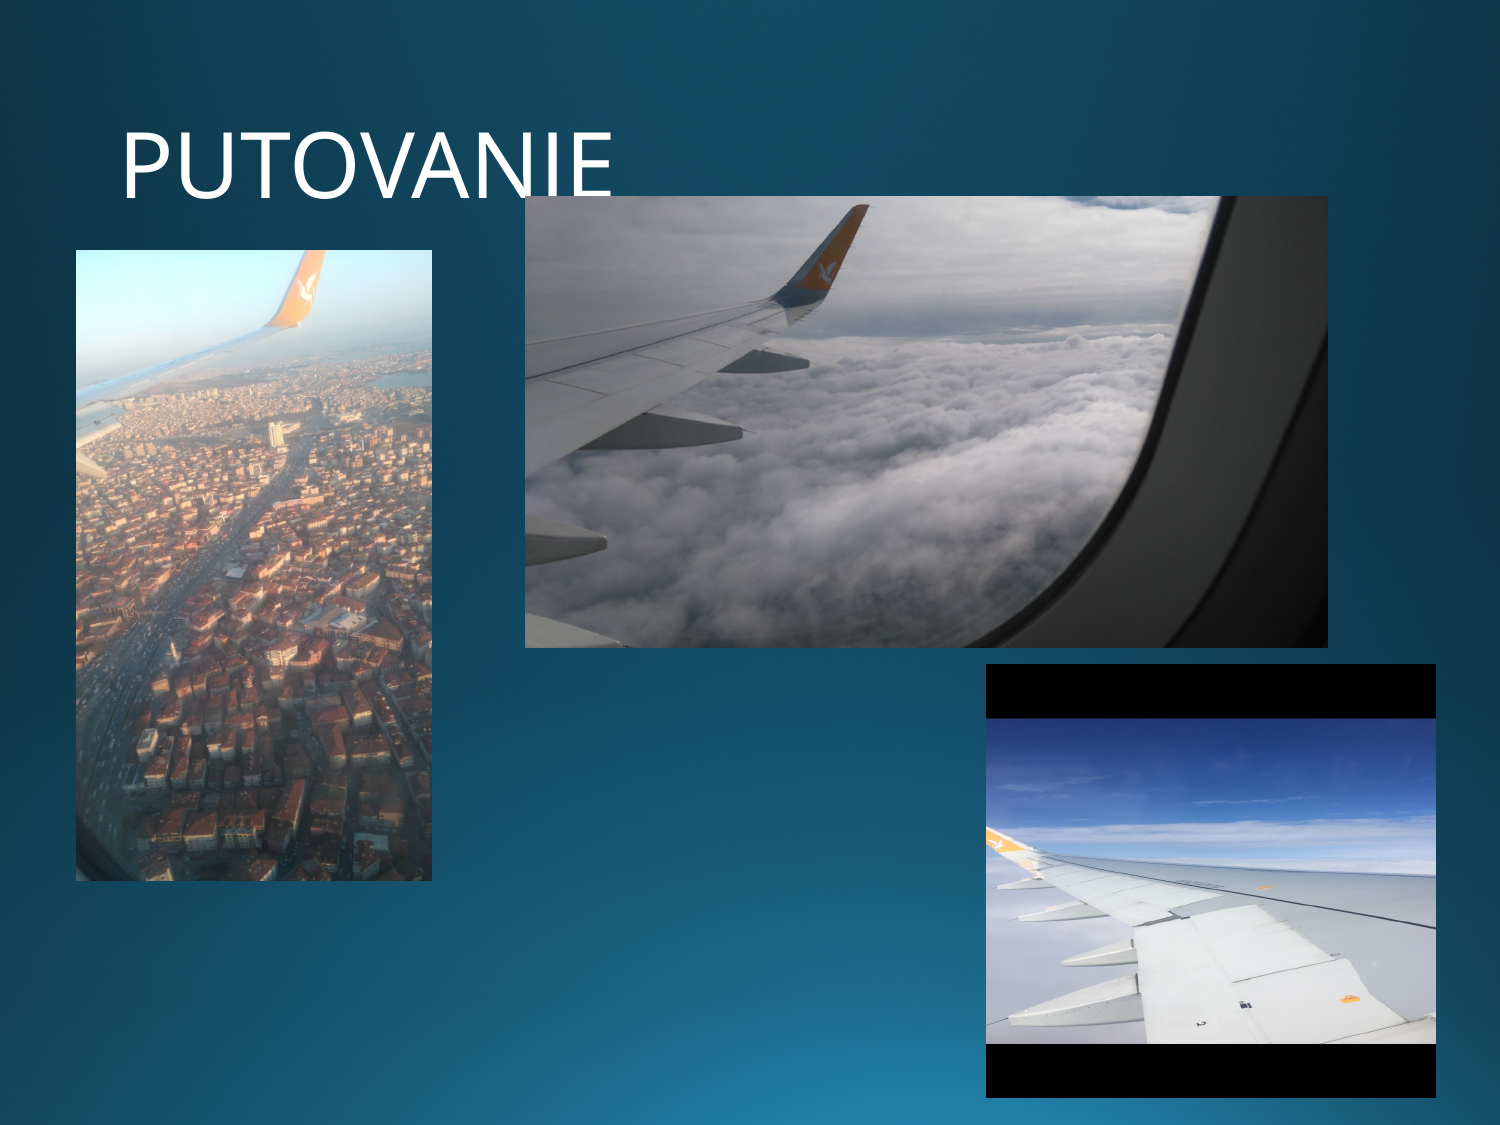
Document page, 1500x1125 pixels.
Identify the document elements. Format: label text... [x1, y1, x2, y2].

title PUTOVANJE [103, 59, 1397, 278]
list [525, 196, 1328, 648]
picture [0, 0, 1500, 1125]
